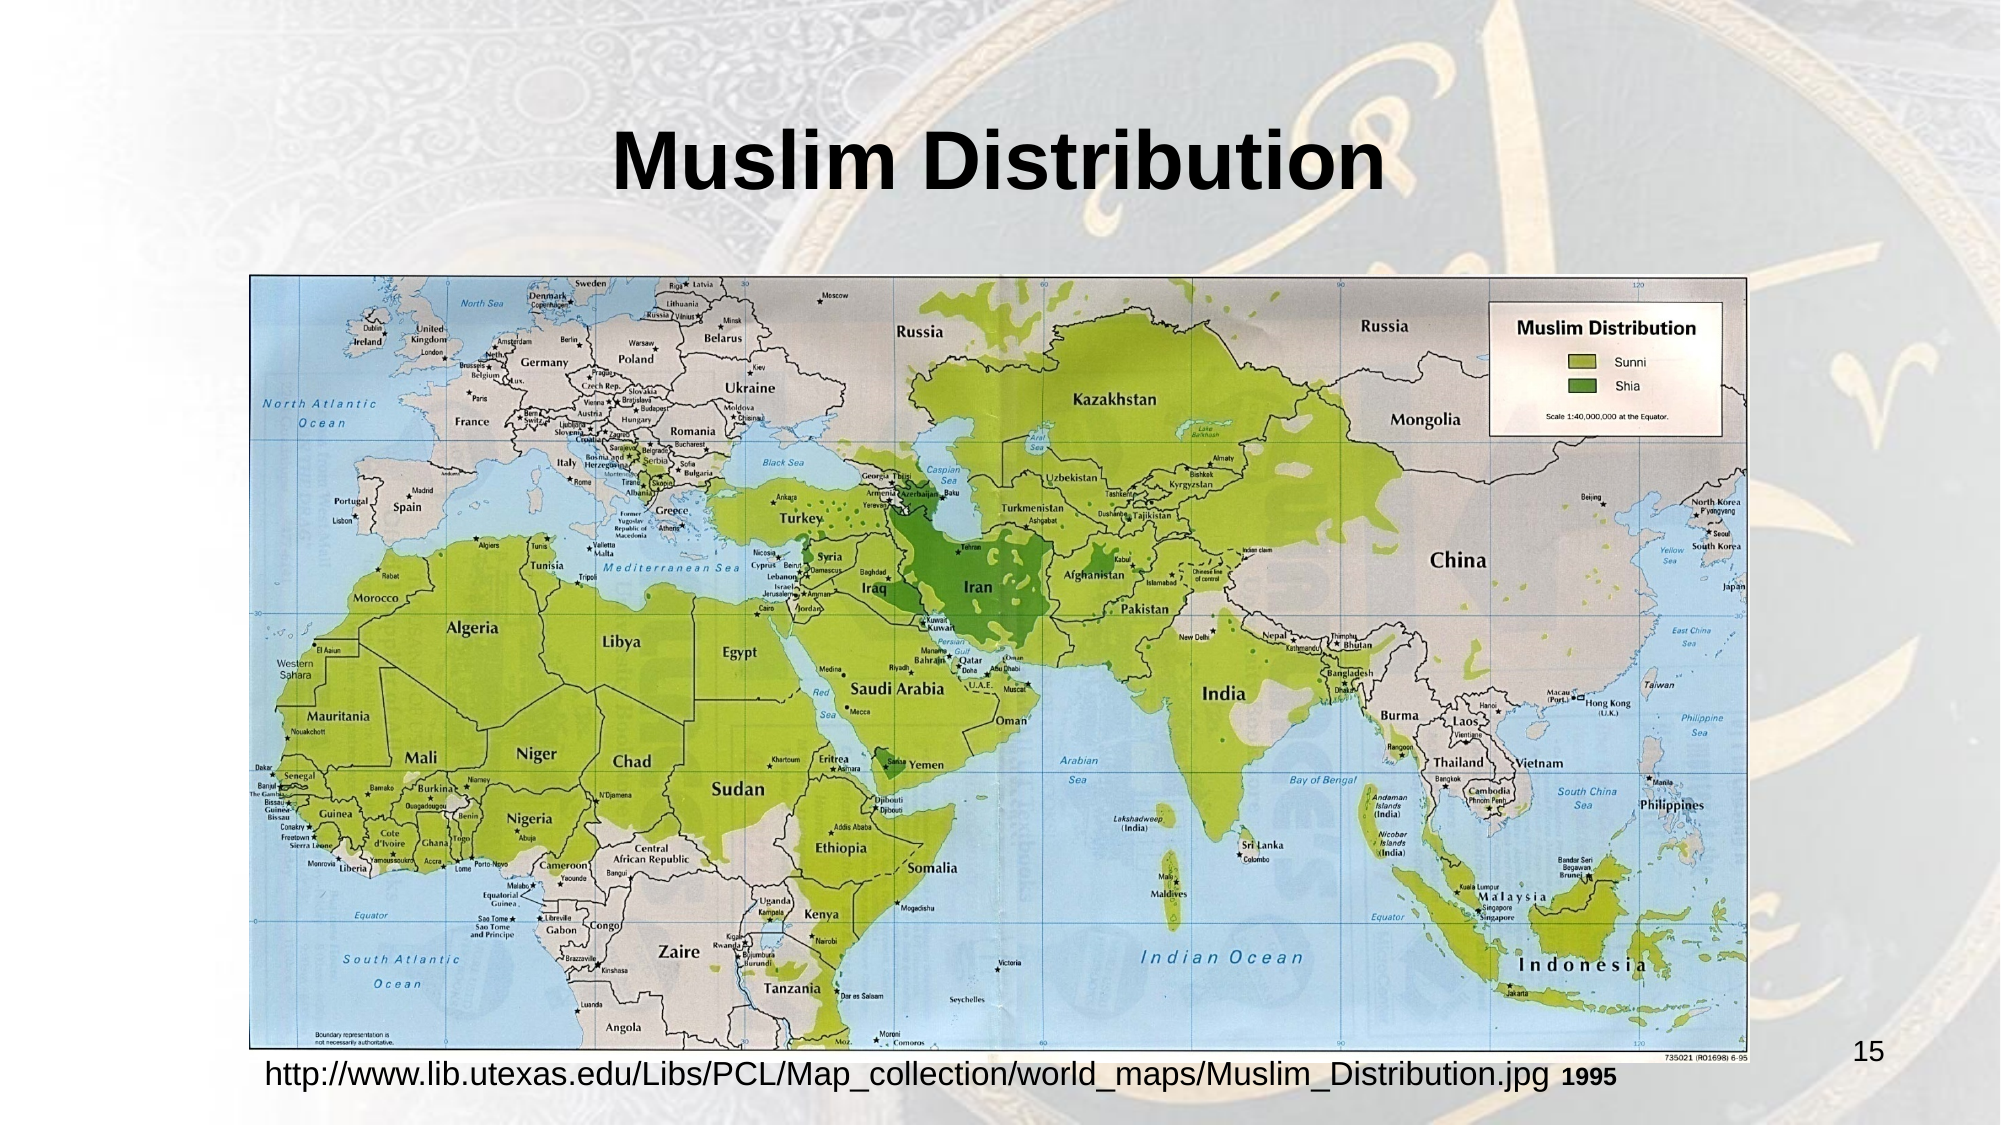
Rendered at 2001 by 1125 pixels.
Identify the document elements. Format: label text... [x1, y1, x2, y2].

text_box http://www.lib.utexas.edu/Libs/PCL/Map_collection/world_maps/Muslim_Distribution.jpg 1995 [249, 1070, 1750, 1100]
slide_number 15 [1433, 1024, 1901, 1103]
picture [0, 0, 2001, 1125]
title Muslim Distribution [99, 62, 1900, 250]
